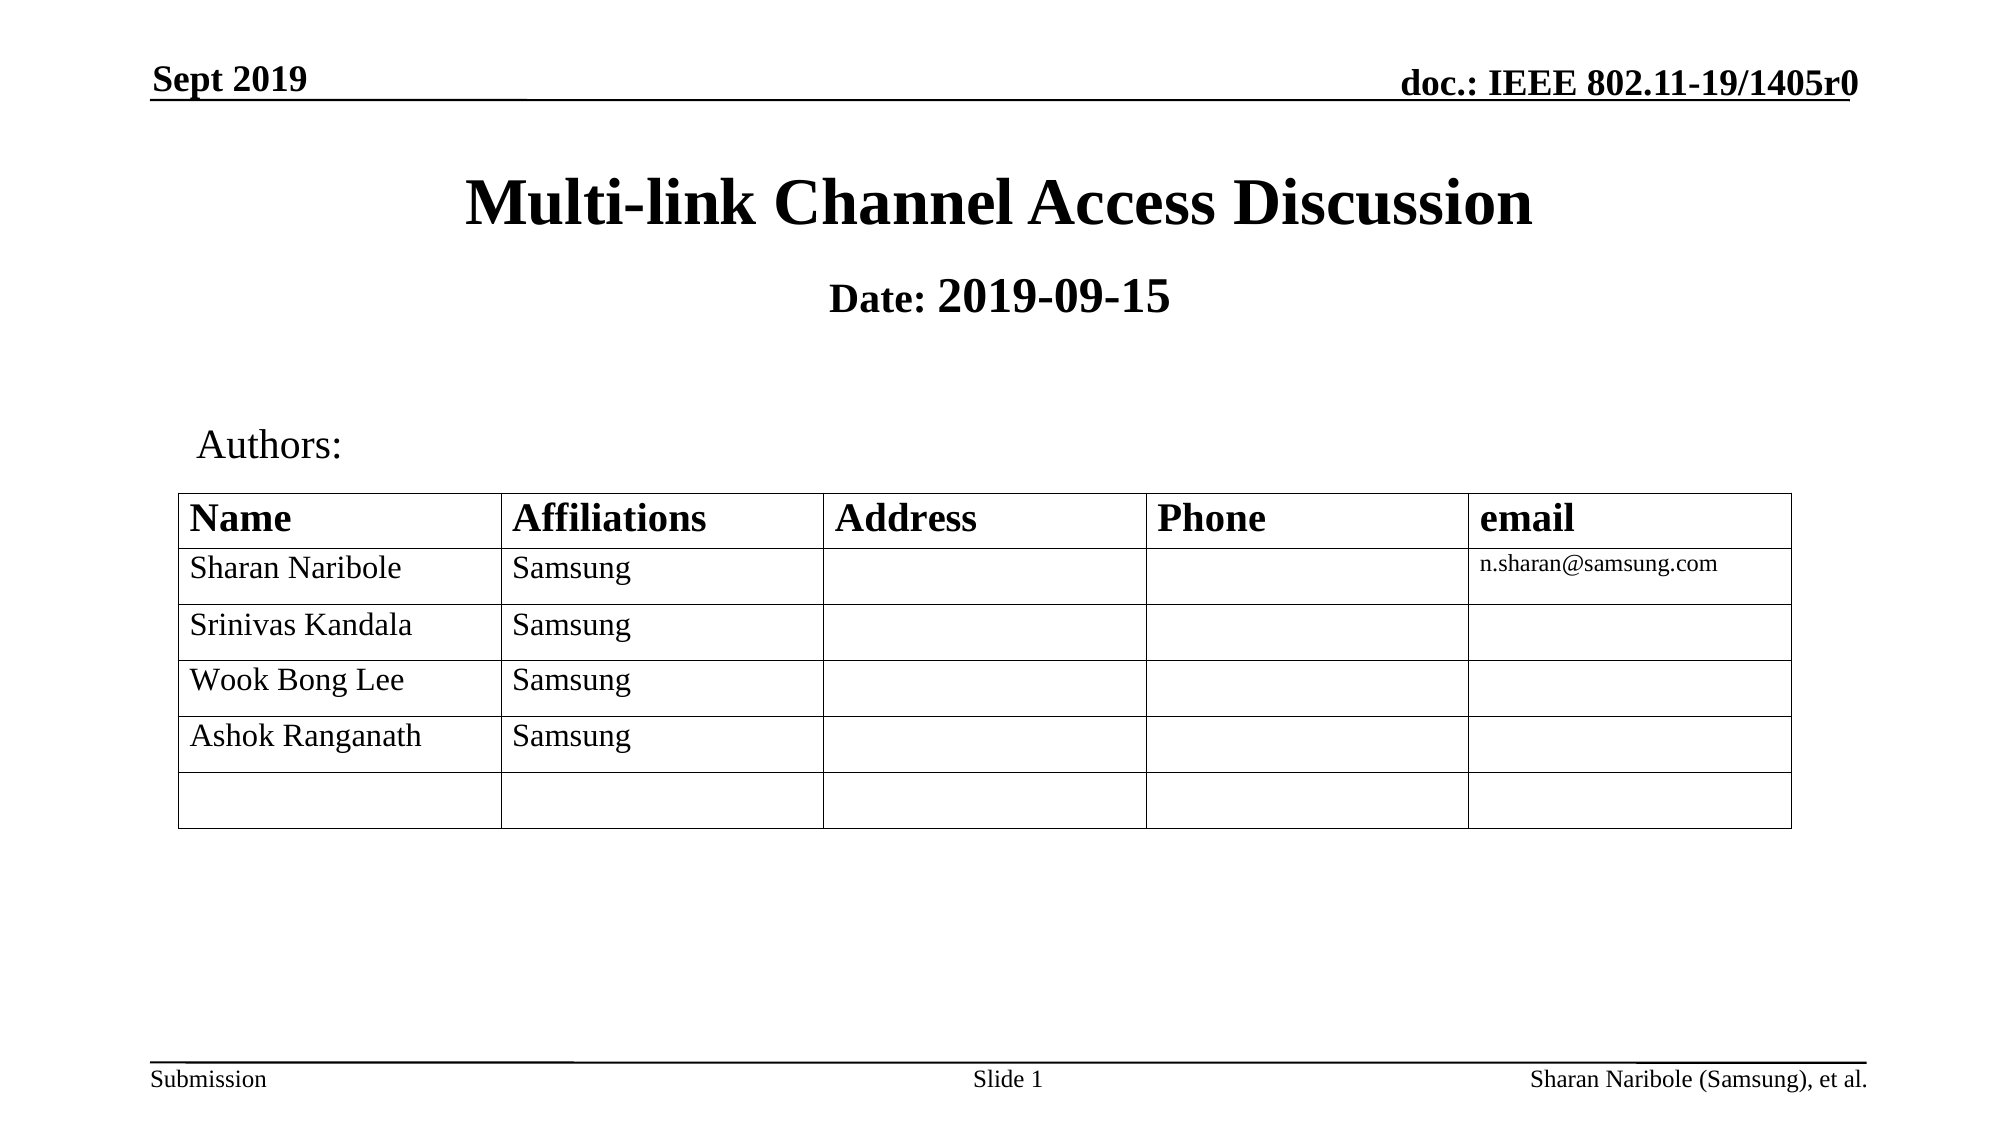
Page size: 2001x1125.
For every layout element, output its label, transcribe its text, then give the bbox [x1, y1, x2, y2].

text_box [163, 492, 1837, 900]
subtitle Date: 2019-09-15 [299, 254, 1701, 333]
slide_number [152, 54, 563, 100]
slide_number Slide 1 [950, 1061, 1067, 1123]
footer Sharan Naribole (Samsung), et al. [1171, 1061, 1869, 1093]
title Multi-link Channel Access Discussion [149, 76, 1851, 319]
text_box Authors: [181, 408, 419, 472]
